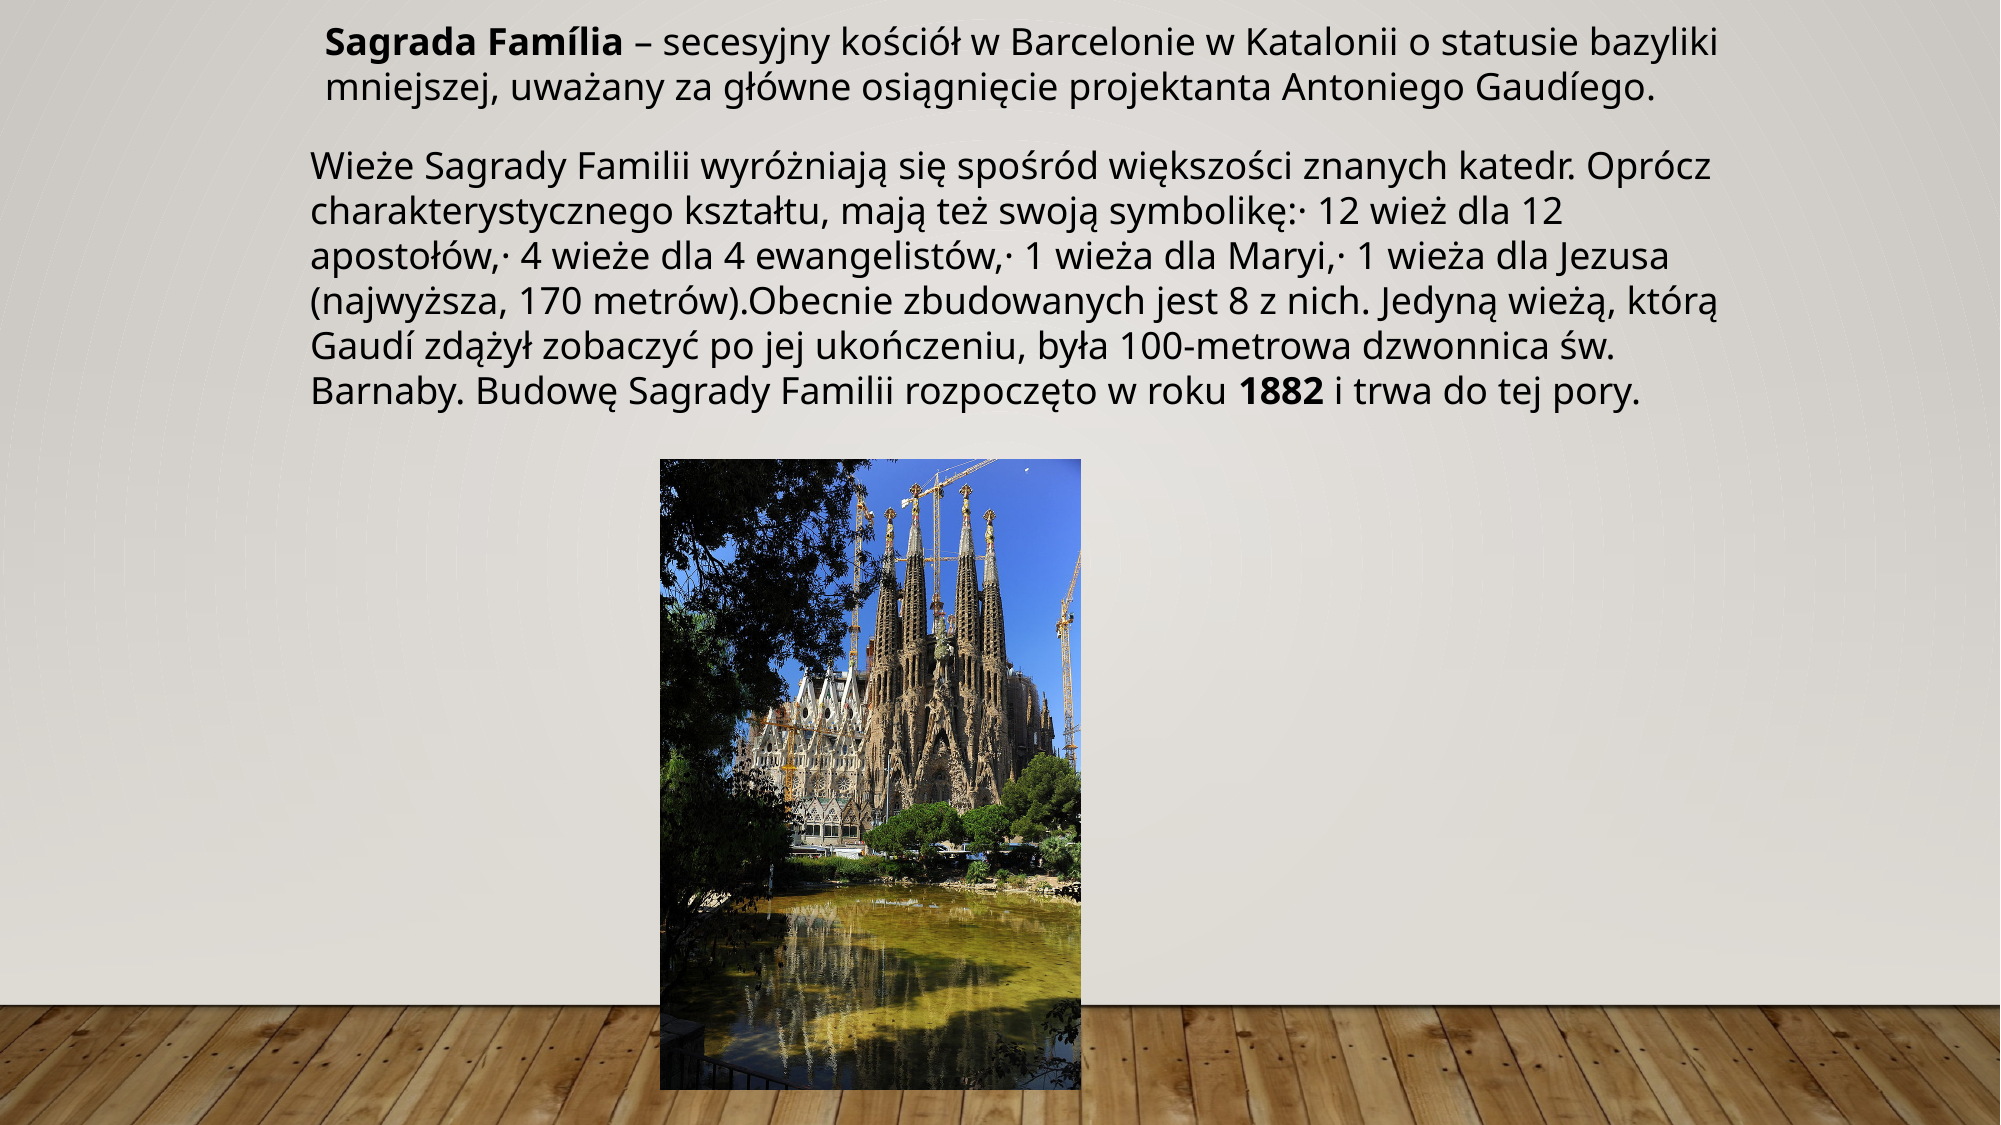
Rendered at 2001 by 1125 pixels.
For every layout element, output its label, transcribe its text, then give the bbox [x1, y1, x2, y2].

text_box Sagrada Família – secesyjny kościół w Barcelonie w Katalonii o statusie bazyliki mniejszej, uważany za główne osiągnięcie projektanta Antoniego Gaudíego. [309, 10, 1811, 116]
text_box Wieże Sagrady Familii wyróżniają się spośród większości znanych katedr. Oprócz charakterystycznego kształtu, mają też swoją symbolikę:· 12 wież dla 12 apostołów,· 4 wieże dla 4 ewangelistów,· 1 wieża dla Maryi,· 1 wieża dla Jezusa (najwyższa, 170 metrów).Obecnie zbudowanych jest 8 z nich. Jedyną wieżą, którą Gaudí zdążył zobaczyć po jej ukończeniu, była 100-metrowa dzwonnica św. Barnaby. Budowę Sagrady Familii rozpoczęto w roku 1882 i trwa do tej pory. [295, 134, 1736, 420]
picture [0, 459, 2000, 1125]
